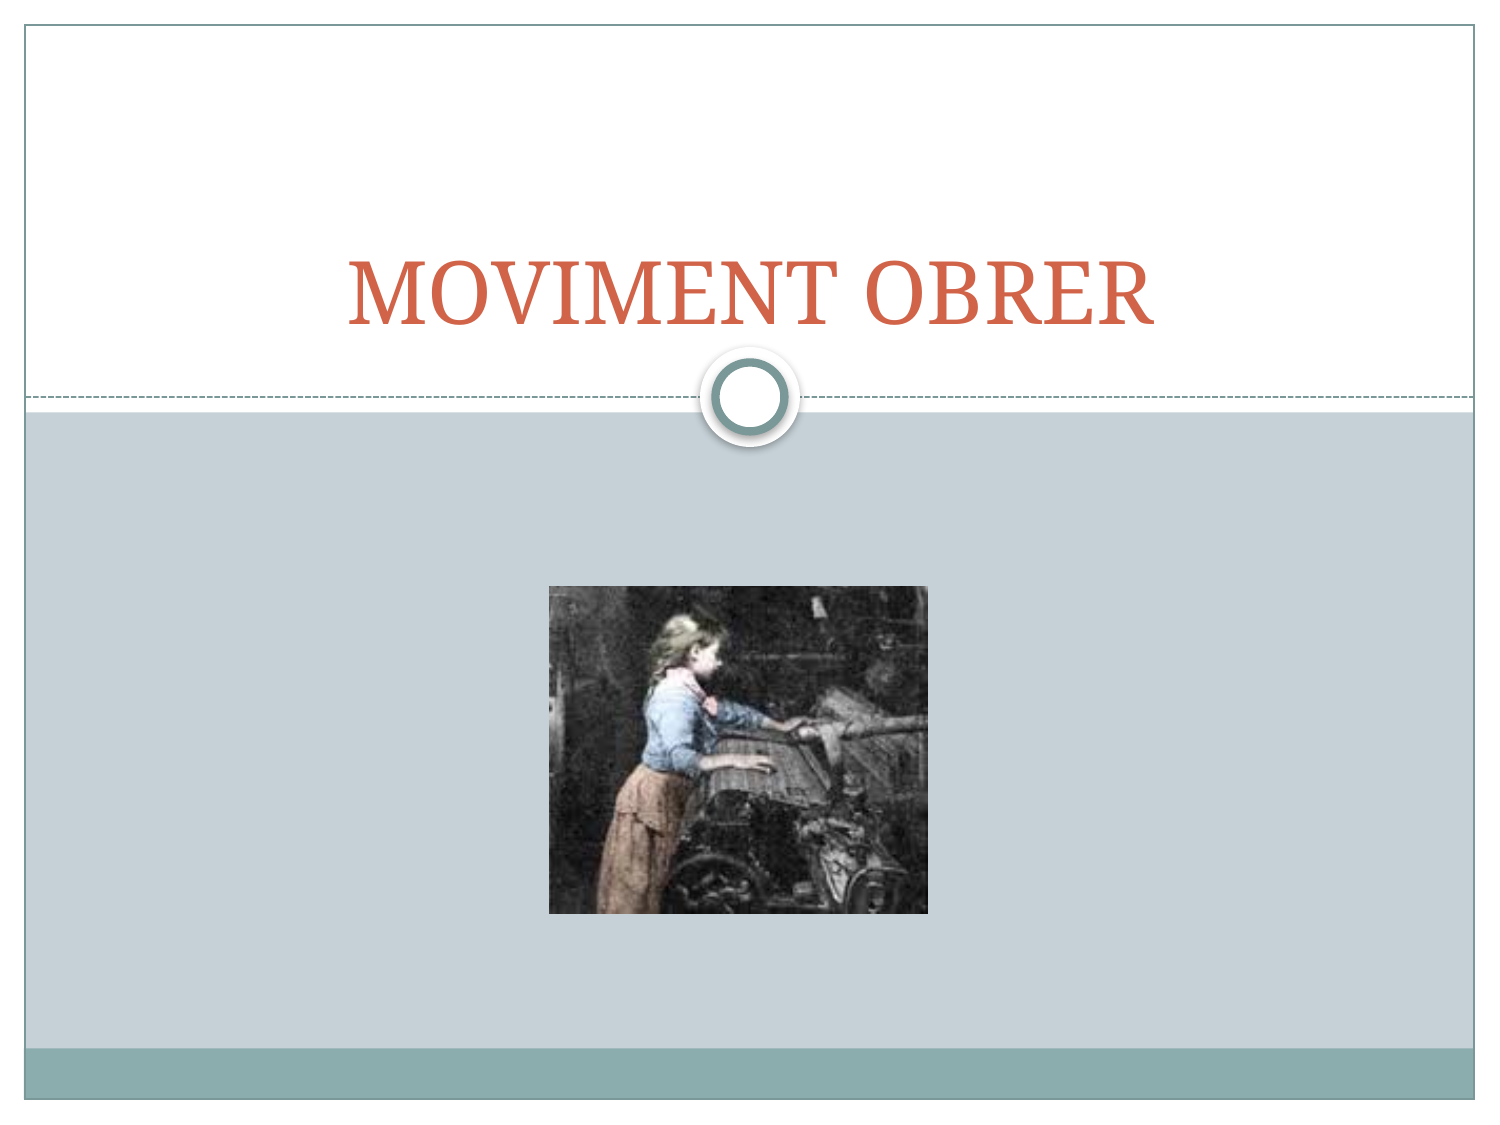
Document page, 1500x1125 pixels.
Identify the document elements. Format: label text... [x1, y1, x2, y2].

picture [548, 585, 928, 914]
title MOVIMENT OBRER [112, 62, 1388, 350]
